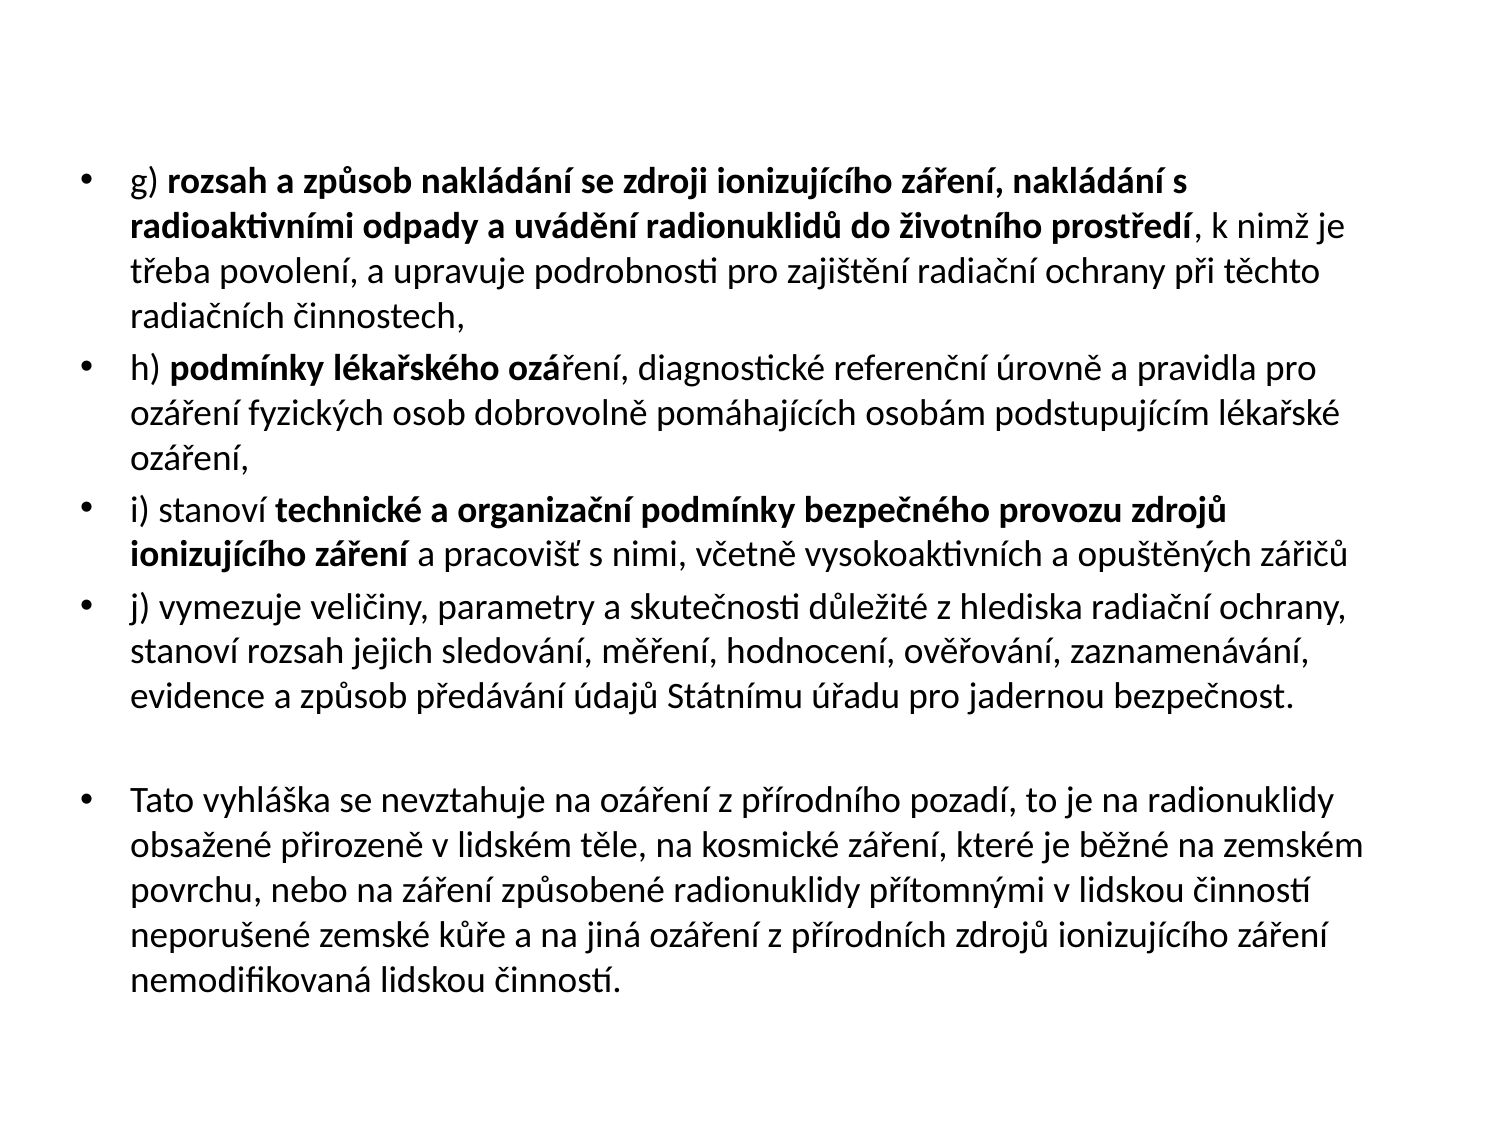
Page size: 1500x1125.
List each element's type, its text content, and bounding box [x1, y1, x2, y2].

list g) rozsah a způsob nakládání se zdroji ionizujícího záření, nakládání s radioaktivními odpady a uvádění radionuklidů do životního prostředí, k nimž je třeba povolení, a upravuje podrobnosti pro zajištění radiační ochrany při těchto radiačních činnostech, h) podmínky lékařského ozáření, diagnostické referenční úrovně a pravidla pro ozáření fyzických osob dobrovolně pomáhajících osobám podstupujícím lékařské ozáření, i) stanoví technické a organizační podmínky bezpečného provozu zdrojů ionizujícího záření a pracovišť s nimi, včetně vysokoaktivních a opuštěných zářičů j) vymezuje veličiny, parametry a skutečnosti důležité z hlediska radiační ochrany, stanoví rozsah jejich sledování, měření, hodnocení, ověřování, zaznamenávání, evidence a způsob předávání údajů Státnímu úřadu pro jadernou bezpečnost. Tato vyhláška se nevztahuje na ozáření z přírodního pozadí, to je na radionuklidy obsažené přirozeně v lidském těle, na kosmické záření, které je běžné na zemském povrchu, nebo na záření způsobené radionuklidy přítomnými v lidskou činností neporušené zemské kůře a na jiná ozáření z přírodních zdrojů ionizujícího záření nemodifikovaná lidskou činností. [64, 149, 1412, 1071]
